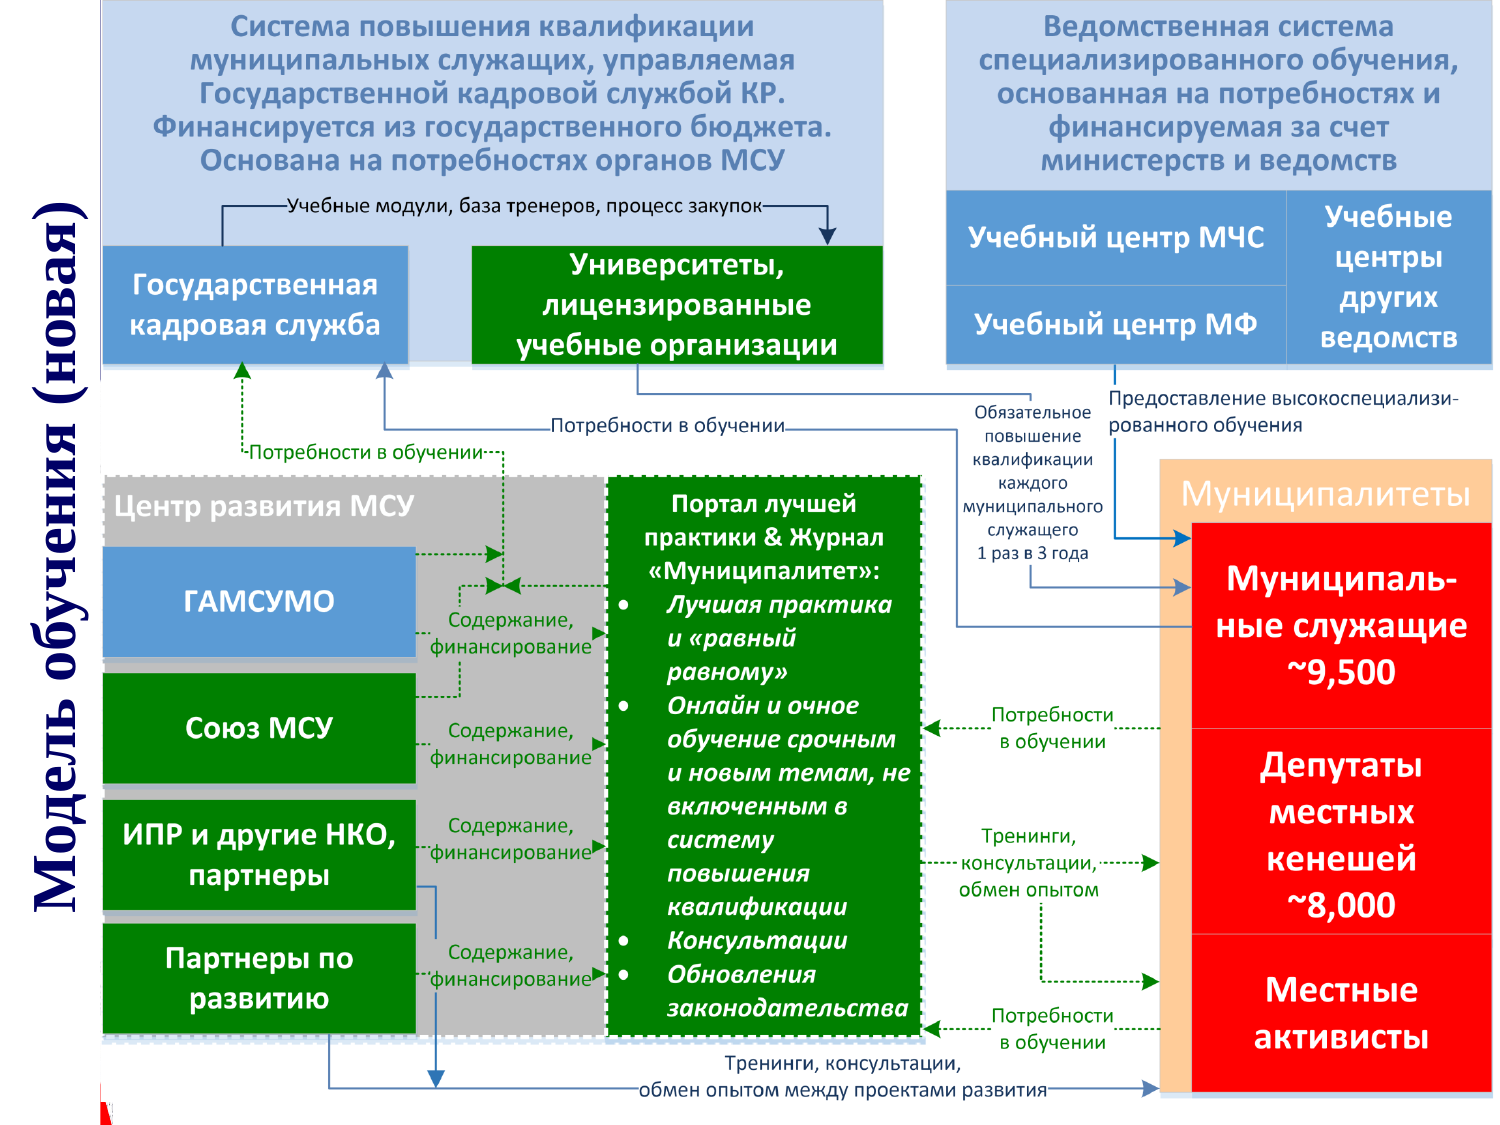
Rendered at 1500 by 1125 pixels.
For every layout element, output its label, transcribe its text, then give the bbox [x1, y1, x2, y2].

title Модель обучения (новая) [0, 0, 101, 1125]
picture [100, 0, 1498, 1125]
text_box [18, 479, 95, 555]
